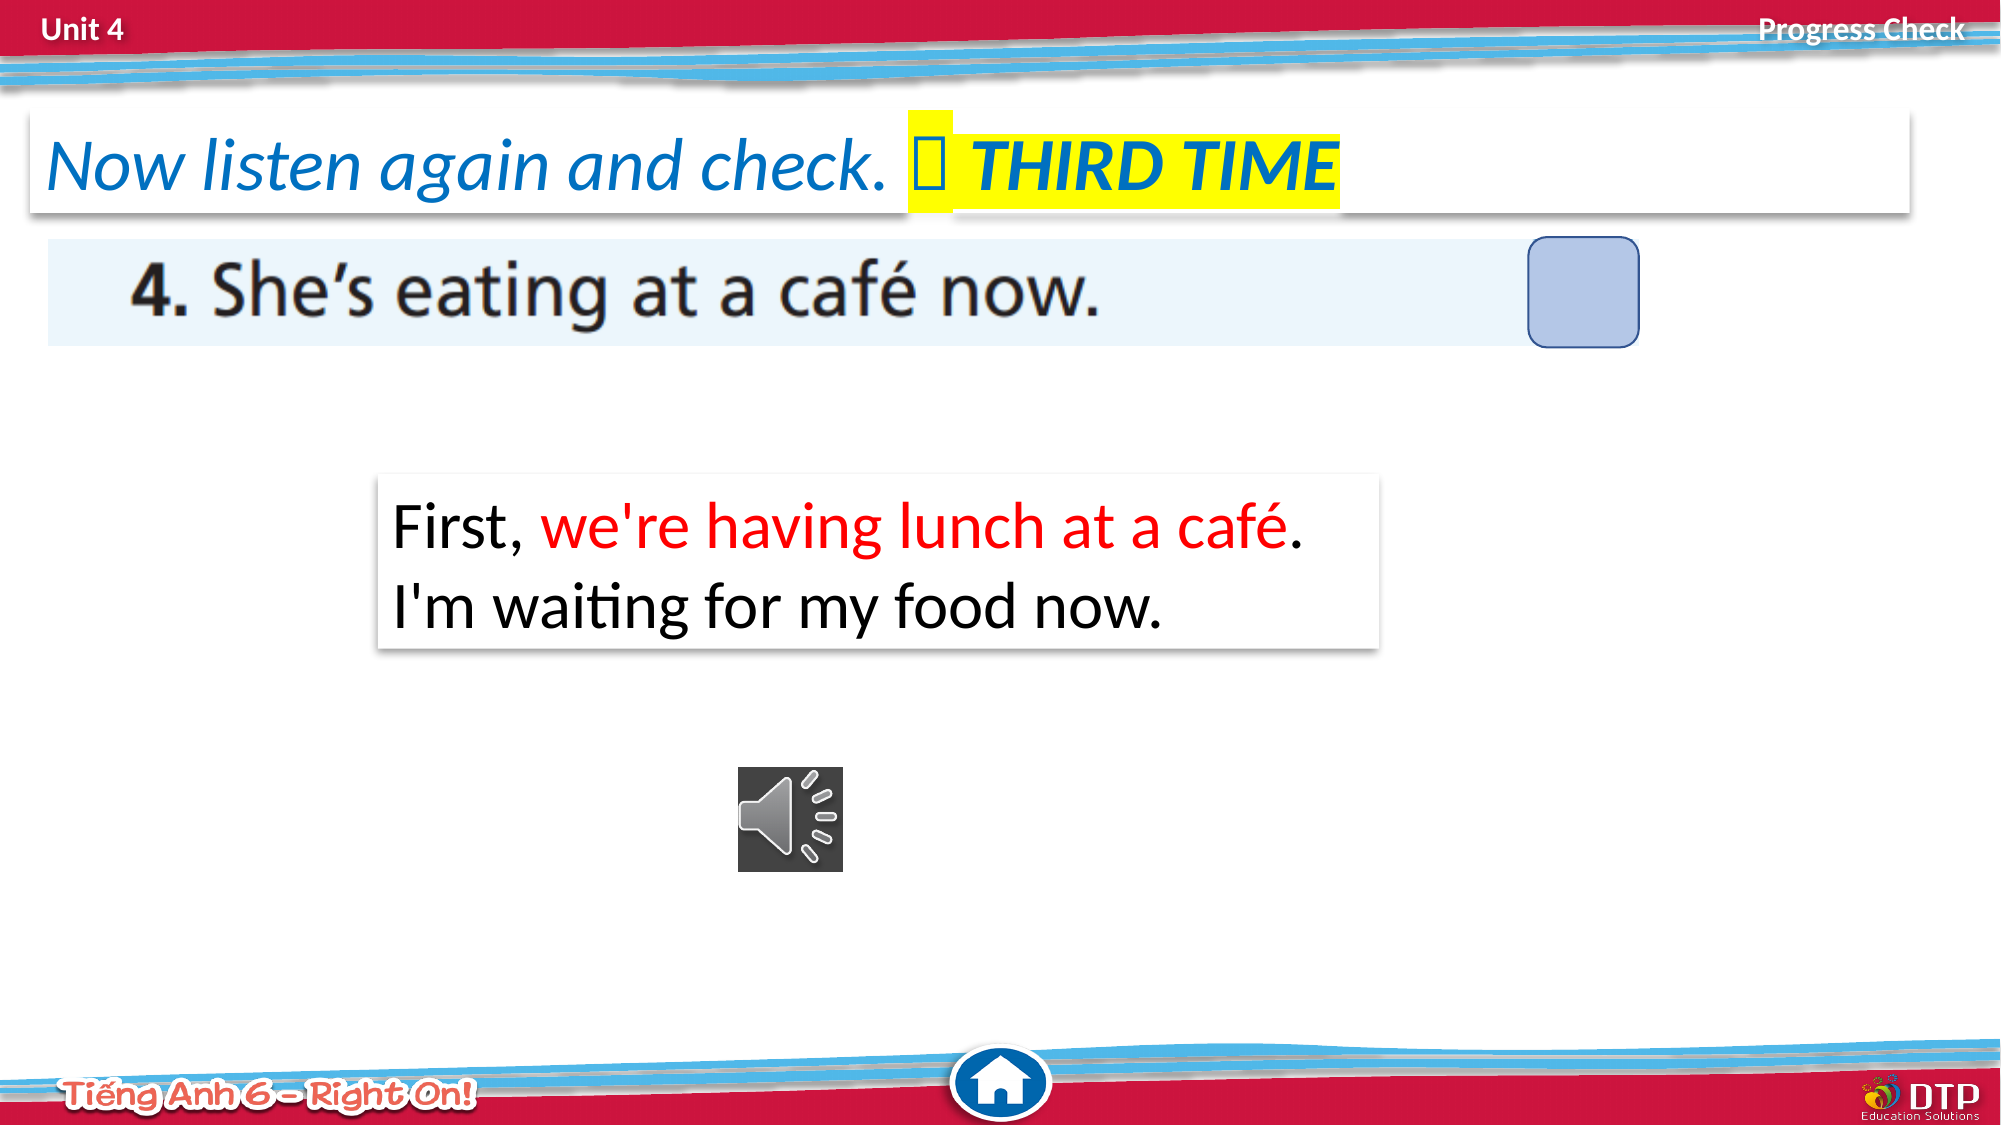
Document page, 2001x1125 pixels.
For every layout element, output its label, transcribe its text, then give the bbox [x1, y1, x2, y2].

text_box First, we're having lunch at a café. I'm waiting for my food now. [377, 474, 1380, 649]
picture [0, 0, 2000, 1125]
text_box Now listen again and check.  THIRD TIME [30, 108, 1910, 213]
